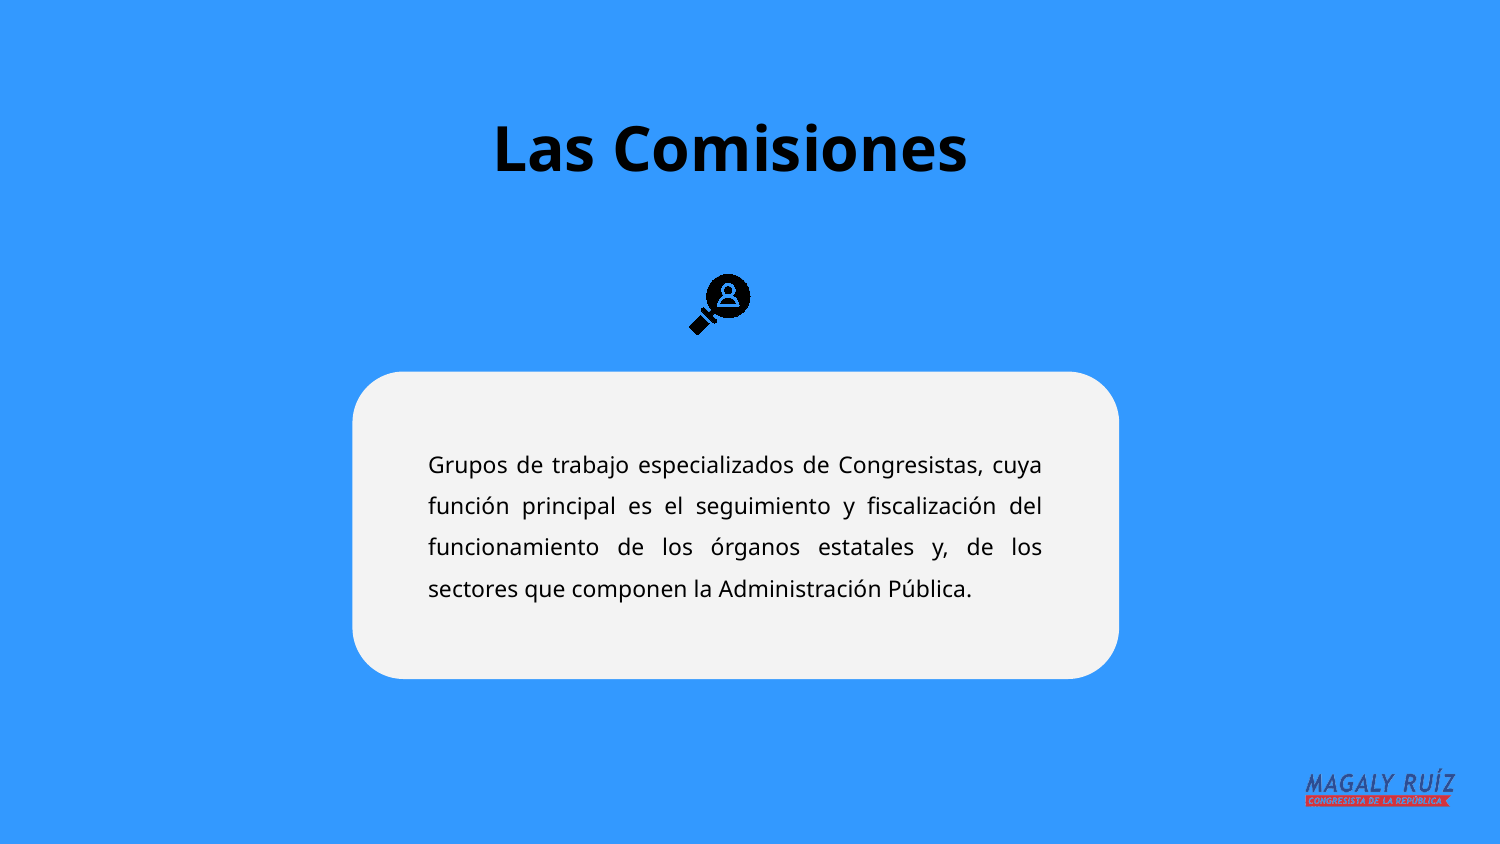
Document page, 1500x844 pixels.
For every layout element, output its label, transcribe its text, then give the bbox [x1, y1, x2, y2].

subtitle Grupos de trabajo especializados de Congresistas, cuya función principal es el seguimiento y fiscalización del funcionamiento de los órganos estatales y, de los sectores que componen la Administración Pública. [413, 421, 1059, 698]
title Las Comisiones [238, 77, 1223, 216]
text_box [352, 371, 1120, 680]
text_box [689, 273, 751, 335]
picture [1299, 764, 1483, 830]
